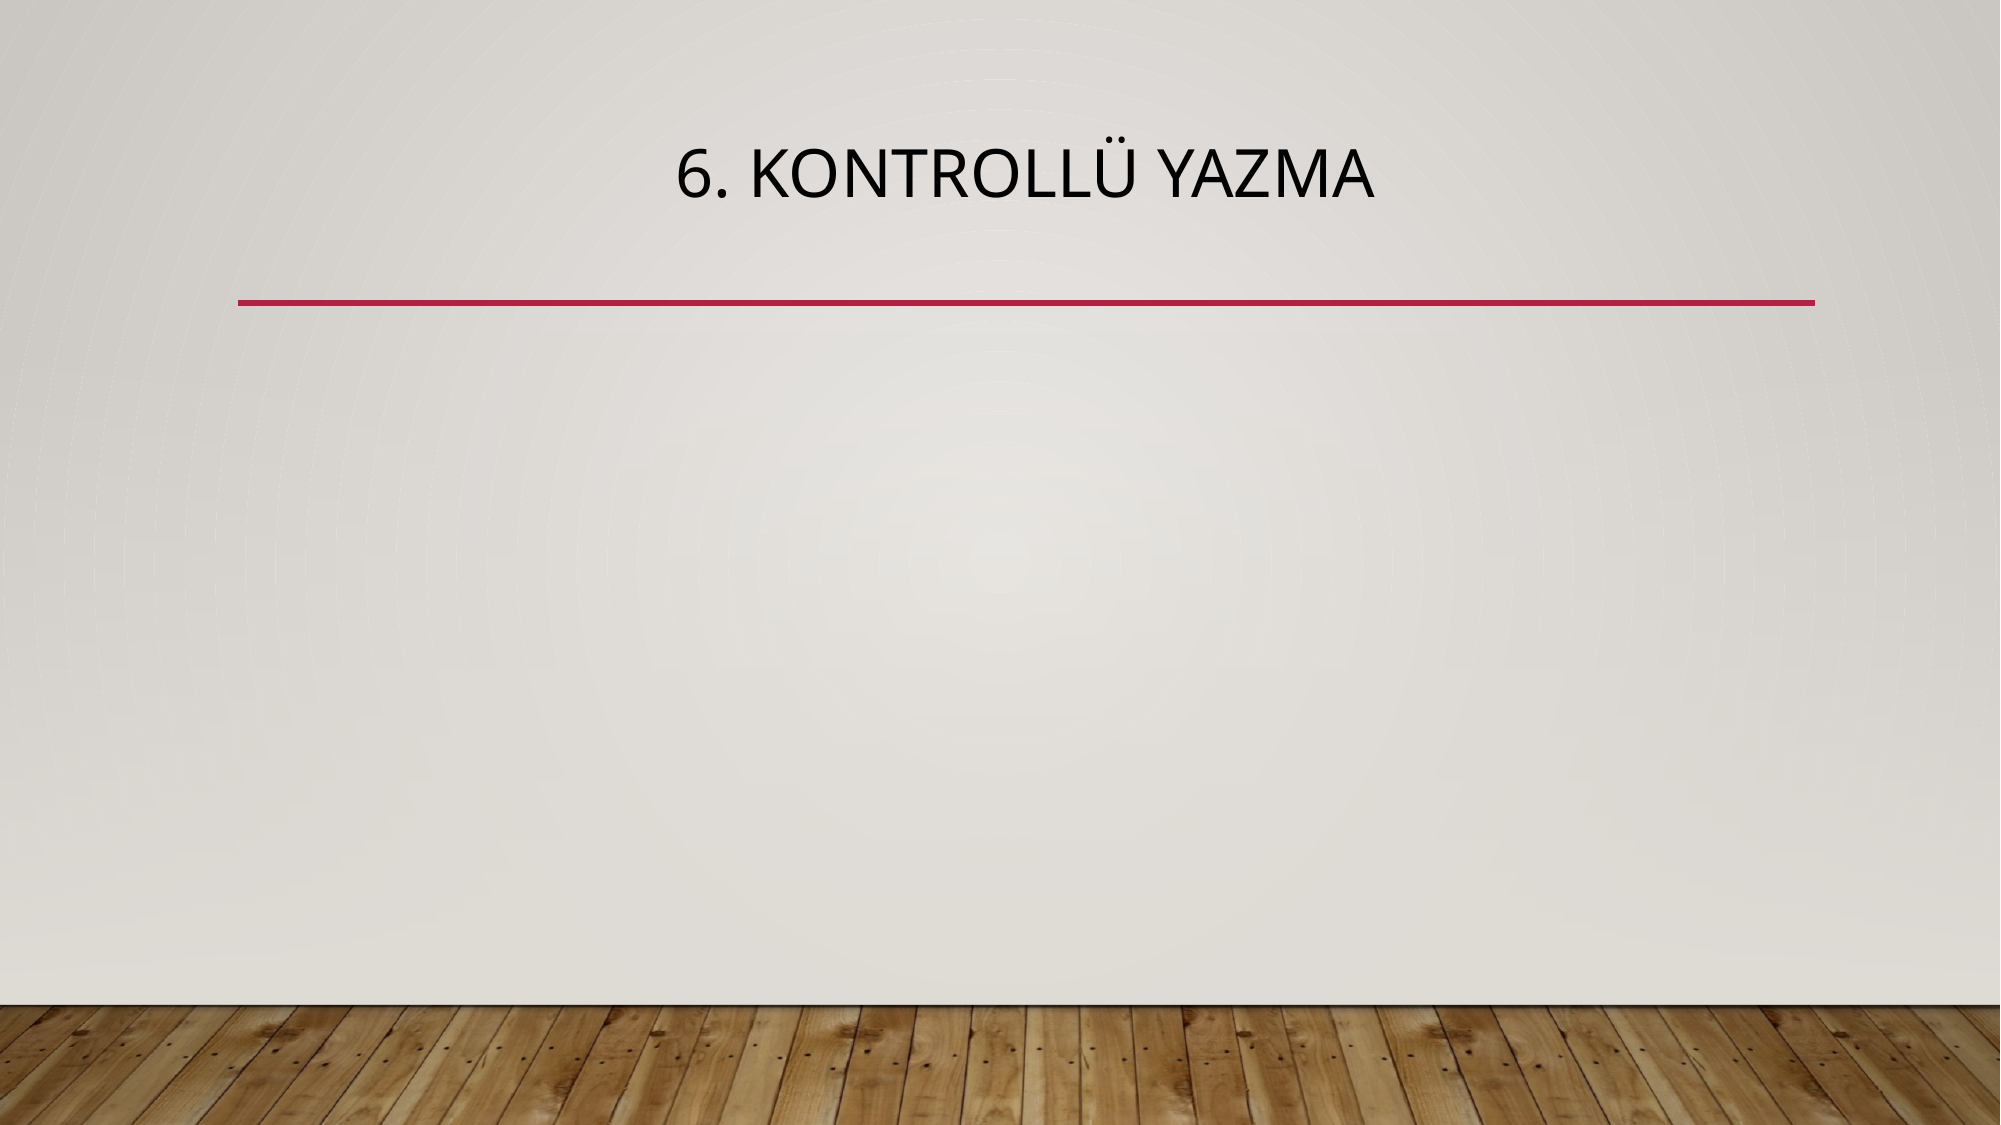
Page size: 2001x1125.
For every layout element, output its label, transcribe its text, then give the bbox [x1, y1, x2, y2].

picture [0, 1005, 2000, 1125]
title 6. Kontrollü yazma [237, 132, 1814, 306]
